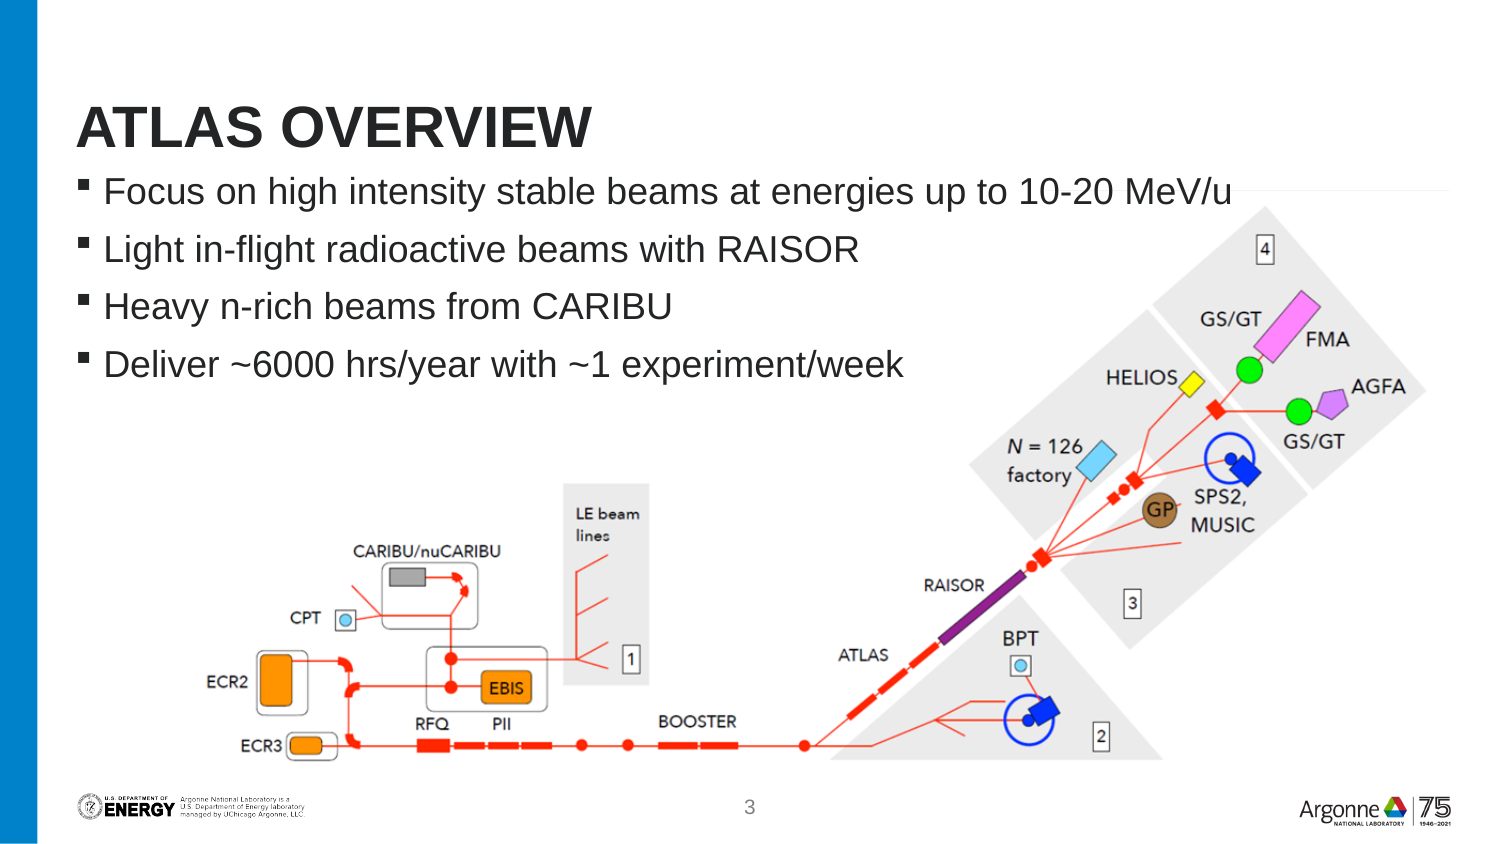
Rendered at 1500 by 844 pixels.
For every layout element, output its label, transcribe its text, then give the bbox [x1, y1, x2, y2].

title ATLAS overview [75, 59, 1449, 162]
slide_number 3 [712, 796, 788, 819]
picture [151, 189, 1449, 774]
picture [75, 791, 308, 822]
picture [1289, 786, 1461, 836]
list Focus on high intensity stable beams at energies up to 10-20 MeV/u Light in-flight radioactive beams with RAISOR Heavy n-rich beams from CARIBU Deliver ~6000 hrs/year with ~1 experiment/week [75, 167, 1449, 773]
